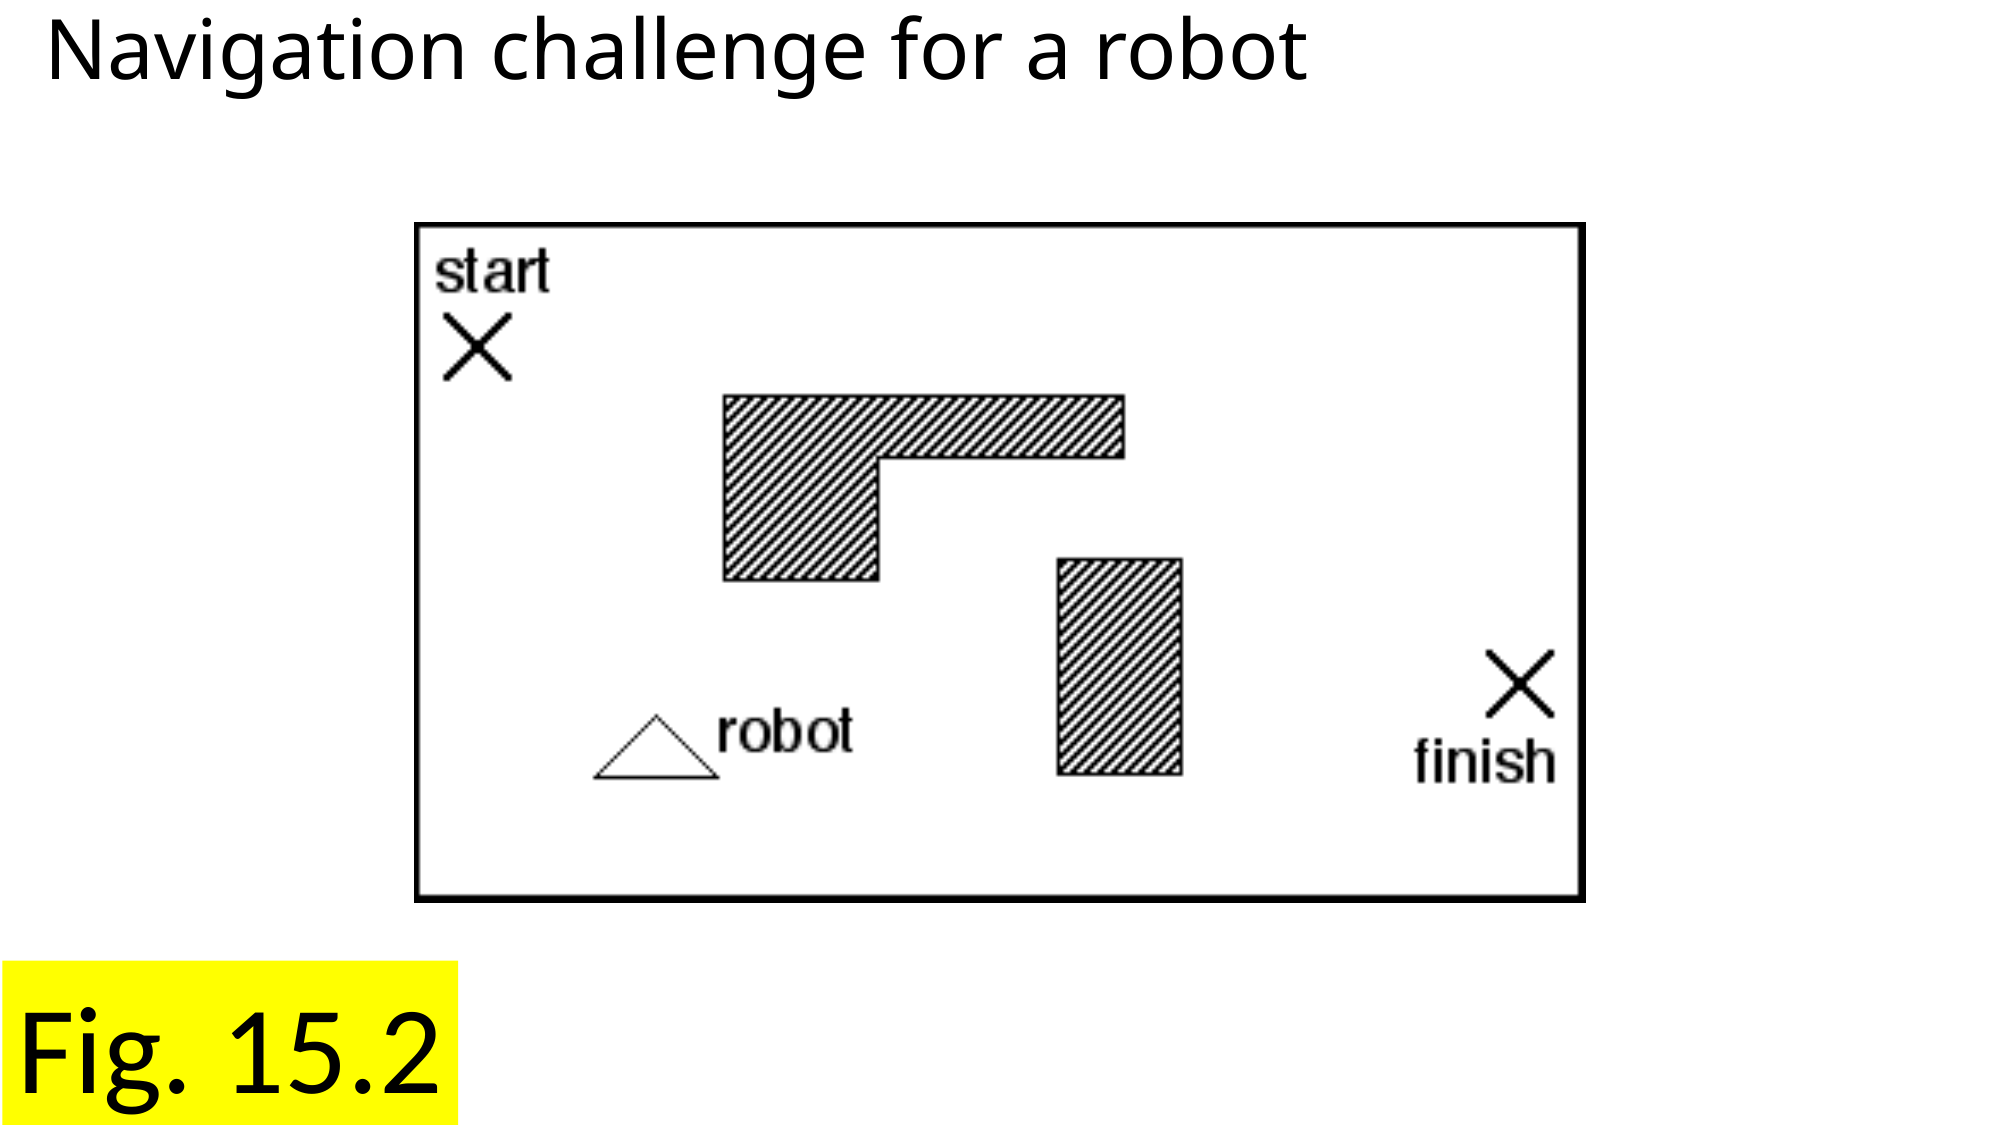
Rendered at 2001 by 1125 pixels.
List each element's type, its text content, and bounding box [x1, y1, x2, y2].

text_box Fig. 15.2 [2, 960, 459, 1125]
picture [414, 222, 1586, 903]
title Navigation challenge for a robot [29, 0, 1973, 285]
